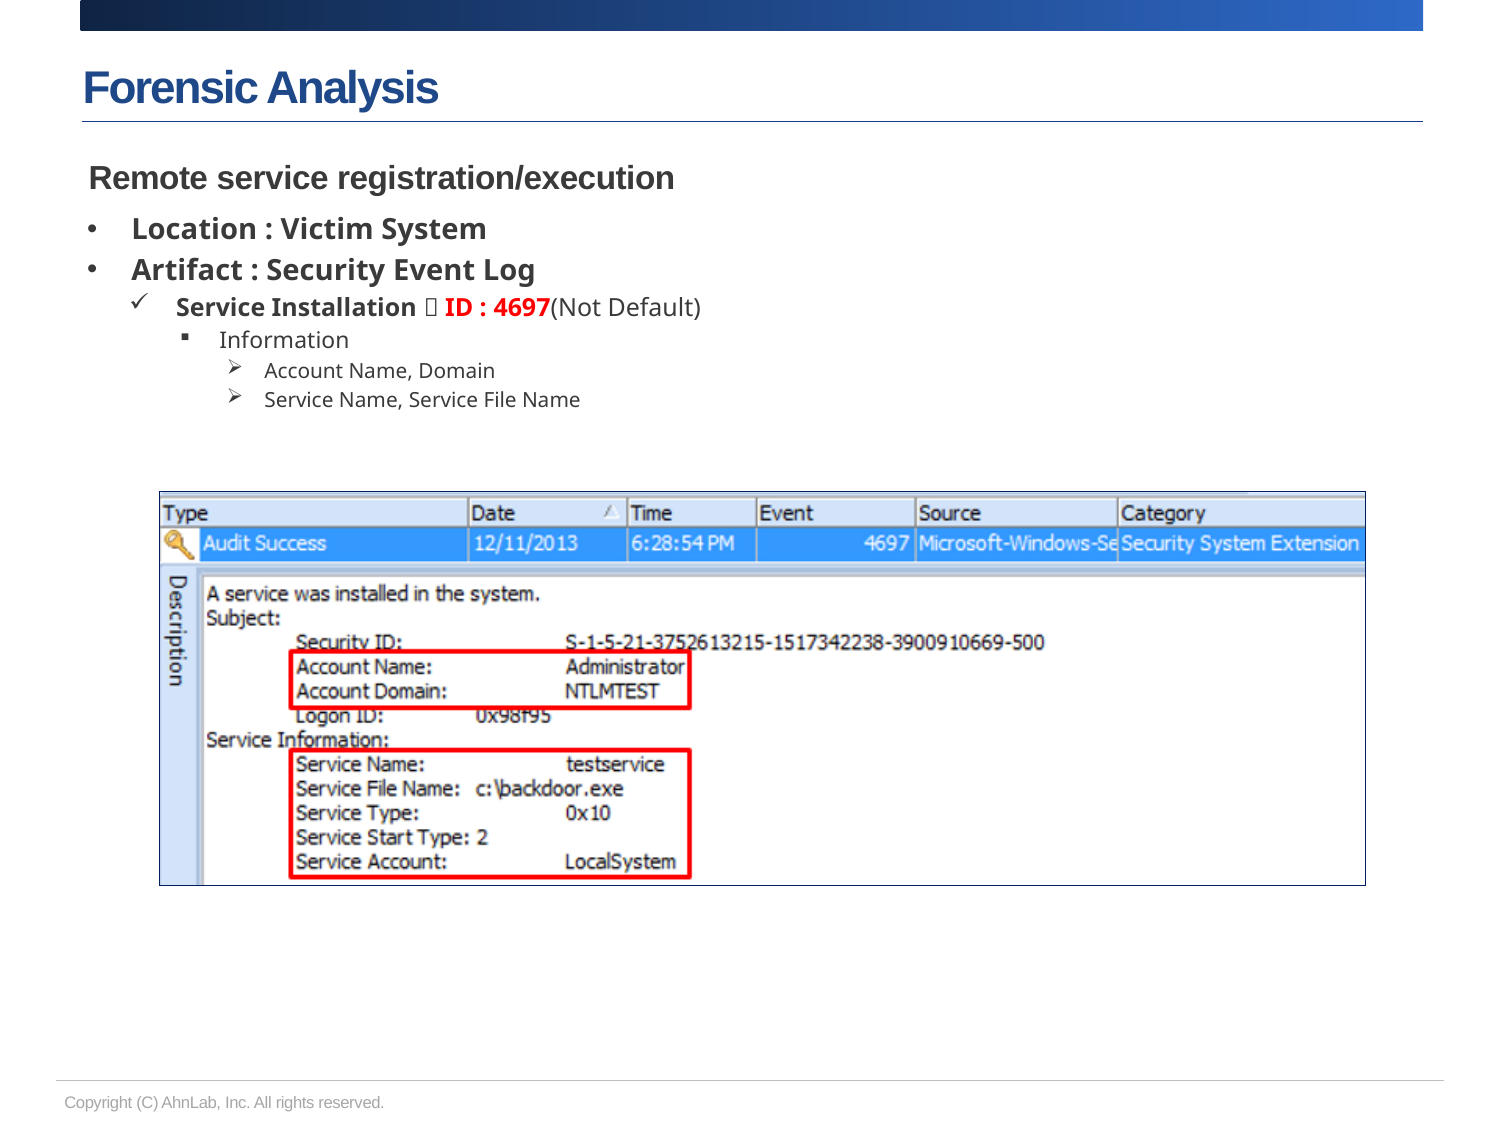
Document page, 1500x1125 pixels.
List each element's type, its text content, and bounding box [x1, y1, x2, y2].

picture [159, 491, 1366, 886]
subtitle Remote service registration/execution [73, 149, 1424, 203]
list Location : Victim System Artifact : Security Event Log Service Installation  ID : 4697(Not Default) Information Account Name, Domain Service Name, Service File Name [72, 203, 1424, 1042]
title Forensic Analysis [67, 50, 1424, 122]
